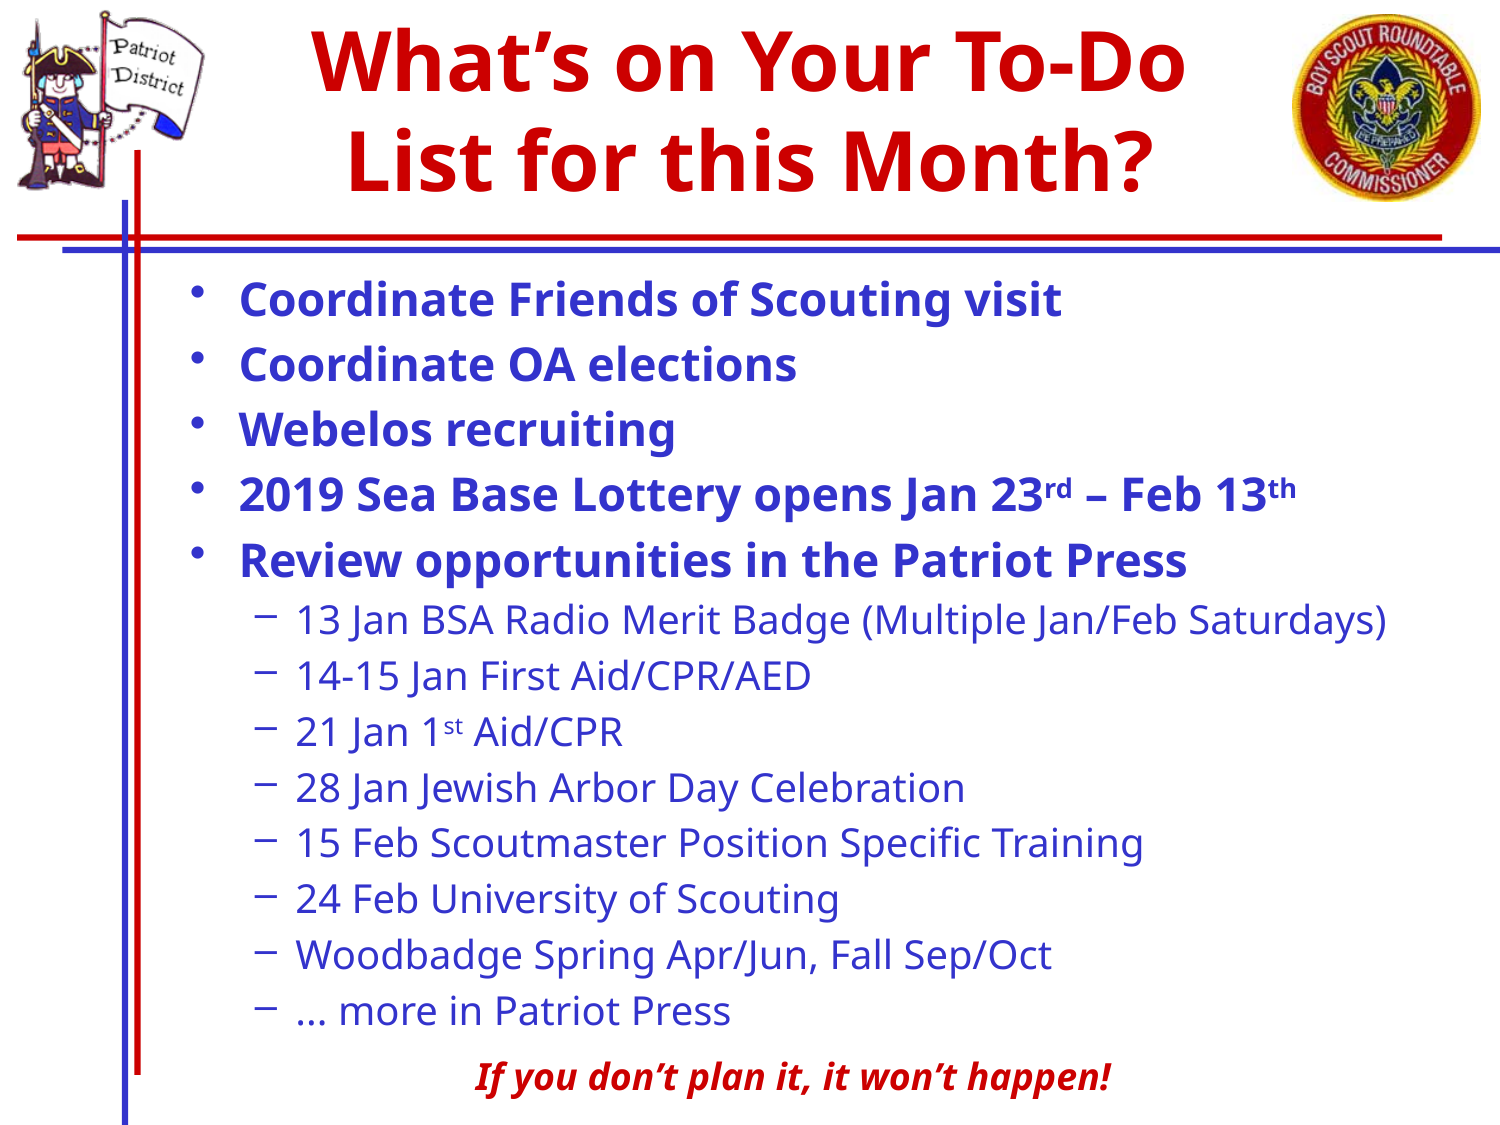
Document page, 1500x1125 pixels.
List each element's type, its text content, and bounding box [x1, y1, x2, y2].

list Coordinate Friends of Scouting visit Coordinate OA elections Webelos recruiting 2019 Sea Base Lottery opens Jan 23rd – Feb 13th Review opportunities in the Patriot Press 13 Jan BSA Radio Merit Badge (Multiple Jan/Feb Saturdays) 14-15 Jan First Aid/CPR/AED 21 Jan 1st Aid/CPR 28 Jan Jewish Arbor Day Celebration 15 Feb Scoutmaster Position Specific Training 24 Feb University of Scouting Woodbadge Spring Apr/Jun, Fall Sep/Oct ... more in Patriot Press [174, 262, 1476, 1051]
picture [1292, 14, 1481, 202]
picture [3, 3, 217, 199]
title What’s on Your To-Do List for this Month? [249, 14, 1251, 203]
